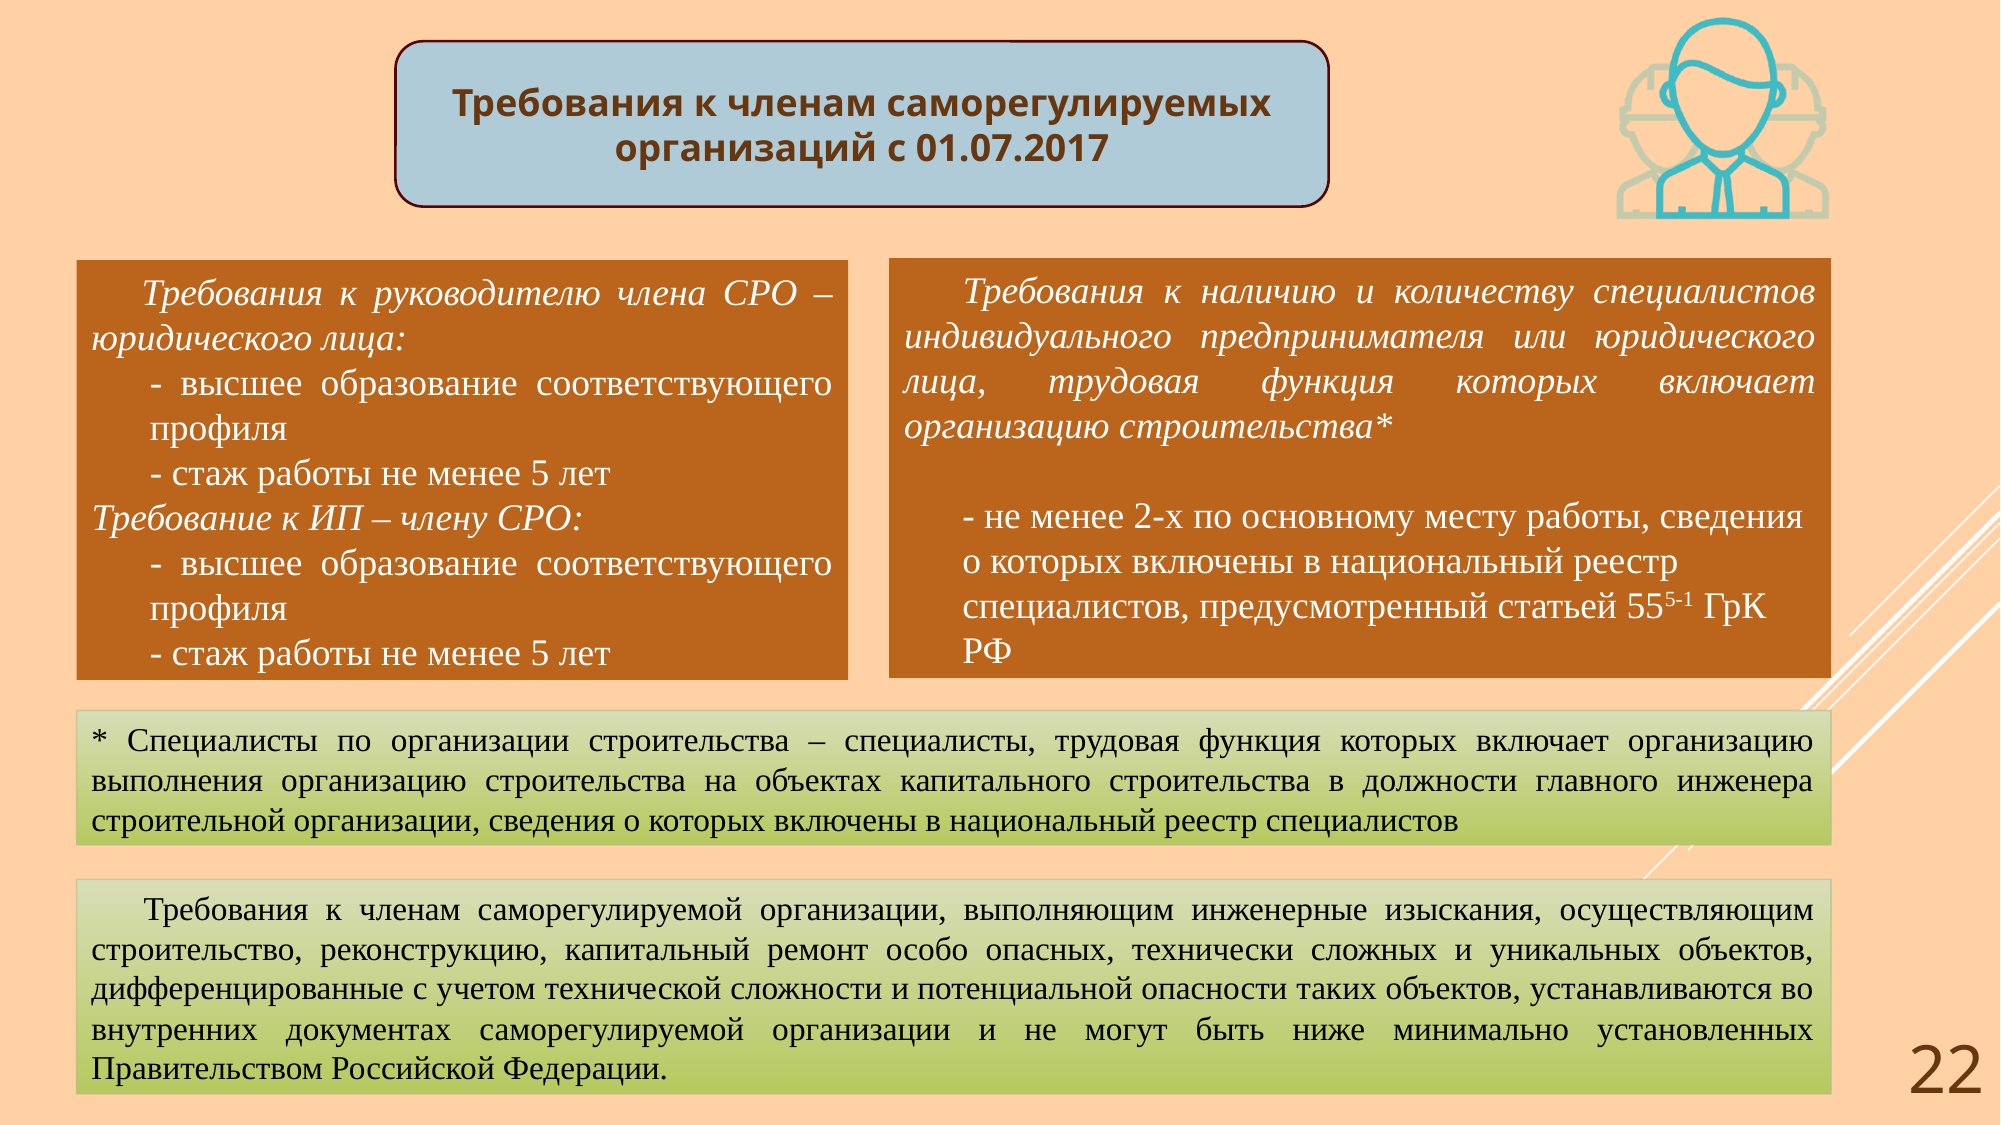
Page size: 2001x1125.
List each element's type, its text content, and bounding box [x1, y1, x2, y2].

text_box Требования к руководителю члена СРО – юридического лица: - высшее образование соответствующего профиля - стаж работы не менее 5 лет Требование к ИП – члену СРО: - высшее образование соответствующего профиля - стаж работы не менее 5 лет [76, 260, 849, 680]
text_box Требования к наличию и количеству специалистов индивидуального предпринимателя или юридического лица, трудовая функция которых включает организацию строительства* - не менее 2-х по основному месту работы, сведения о которых включены в национальный реестр специалистов, предусмотренный статьей 555-1 ГрК РФ [889, 258, 1832, 678]
slide_number 22 [1812, 1015, 2000, 1125]
text_box Требования к членам саморегулируемой организации, выполняющим инженерные изыскания, осуществляющим строительство, реконструкцию, капитальный ремонт особо опасных, технически сложных и уникальных объектов, дифференцированные с учетом технической сложности и потенциальной опасности таких объектов, устанавливаются во внутренних документах саморегулируемой организации и не могут быть ниже минимально установленных Правительством Российской Федерации. [76, 879, 1832, 1095]
picture [1613, 4, 1832, 223]
text_box * Специалисты по организации строительства – специалисты, трудовая функция которых включает организацию выполнения организацию строительства на объектах капитального строительства в должности главного инженера строительной организации, сведения о которых включены в национальный реестр специалистов [76, 710, 1832, 846]
text_box Требования к членам саморегулируемых организаций c 01.07.2017 [394, 39, 1330, 208]
